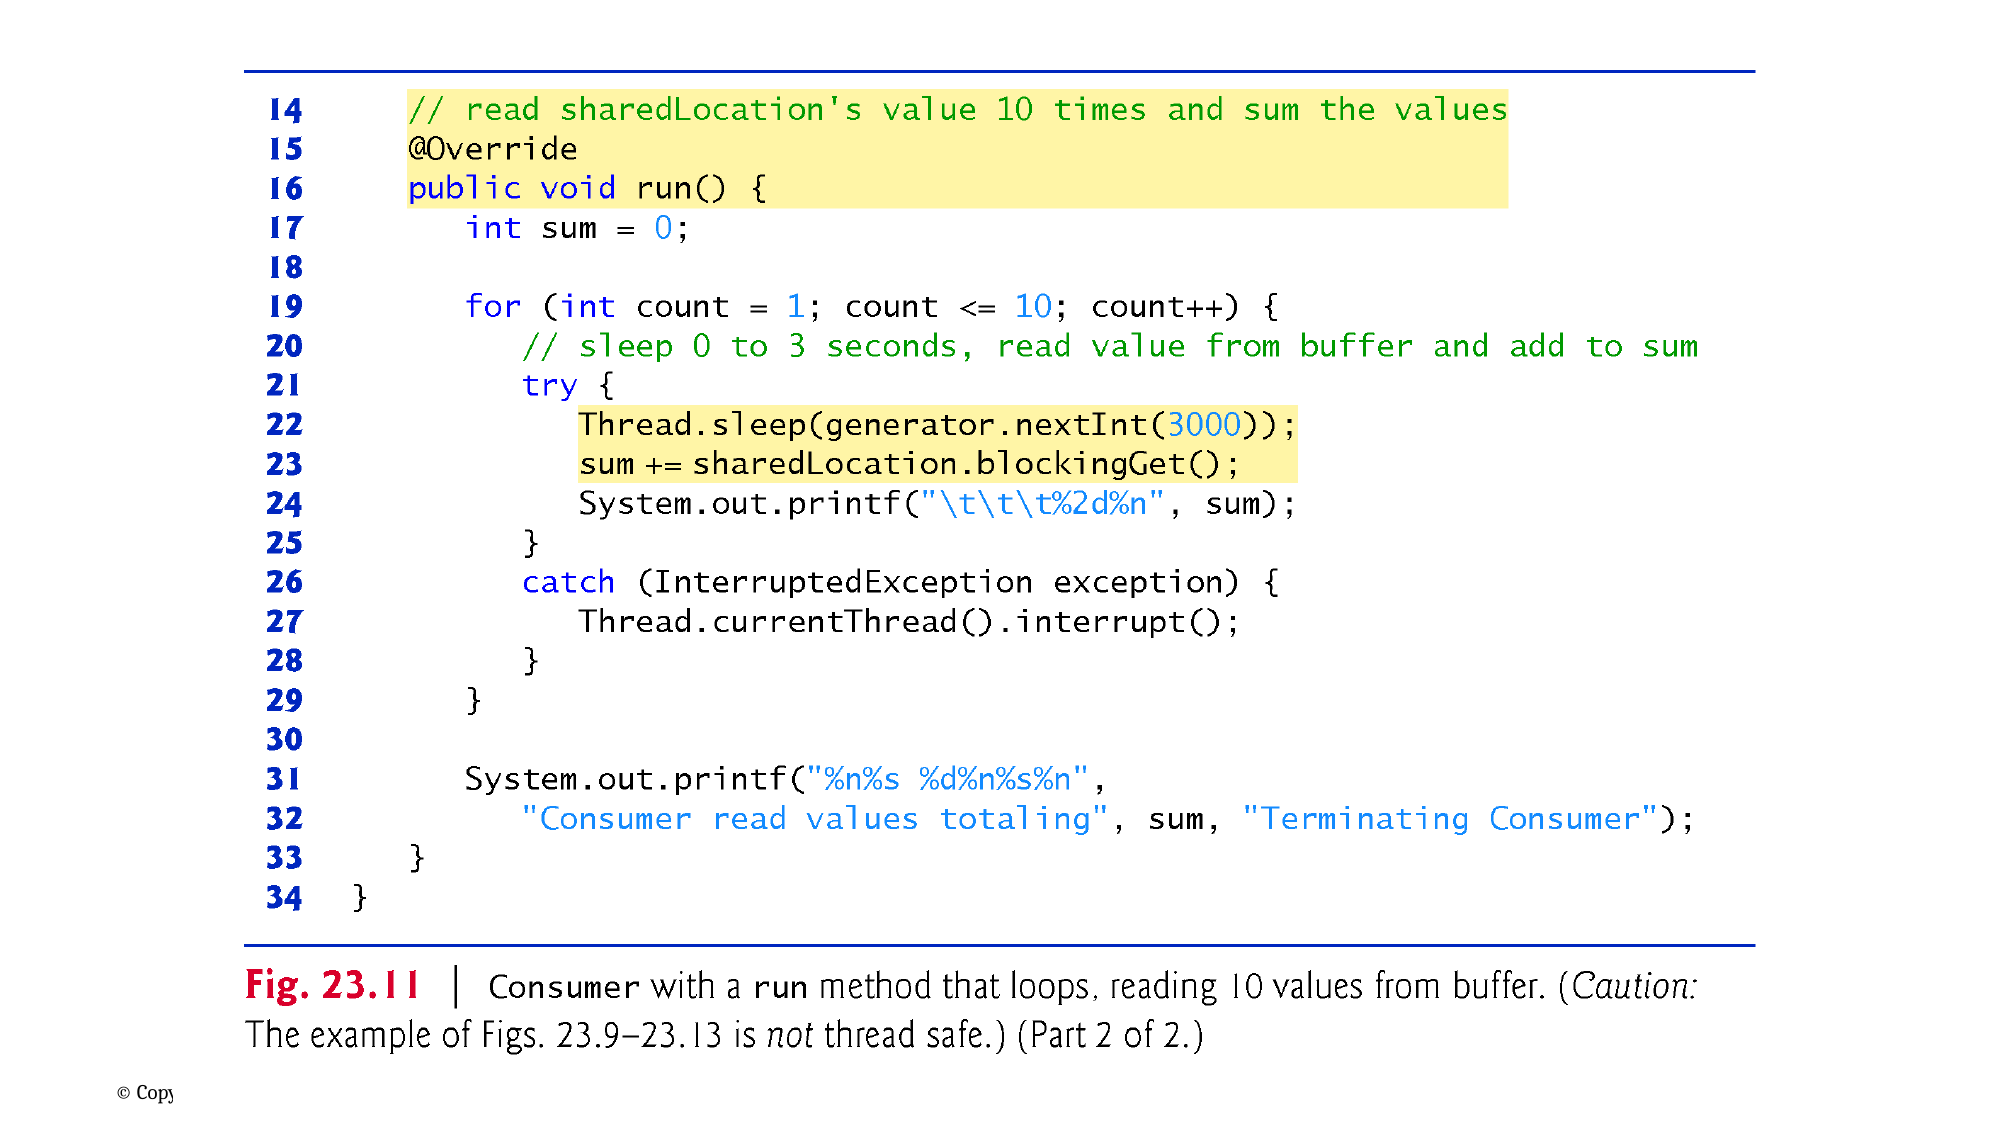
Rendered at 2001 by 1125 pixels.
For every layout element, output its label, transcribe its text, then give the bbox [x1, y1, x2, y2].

picture [173, 0, 1827, 1125]
footer © Copyright 1992-2018 by Pearson Education, Inc. All Rights Reserved. [99, 1051, 166, 1112]
